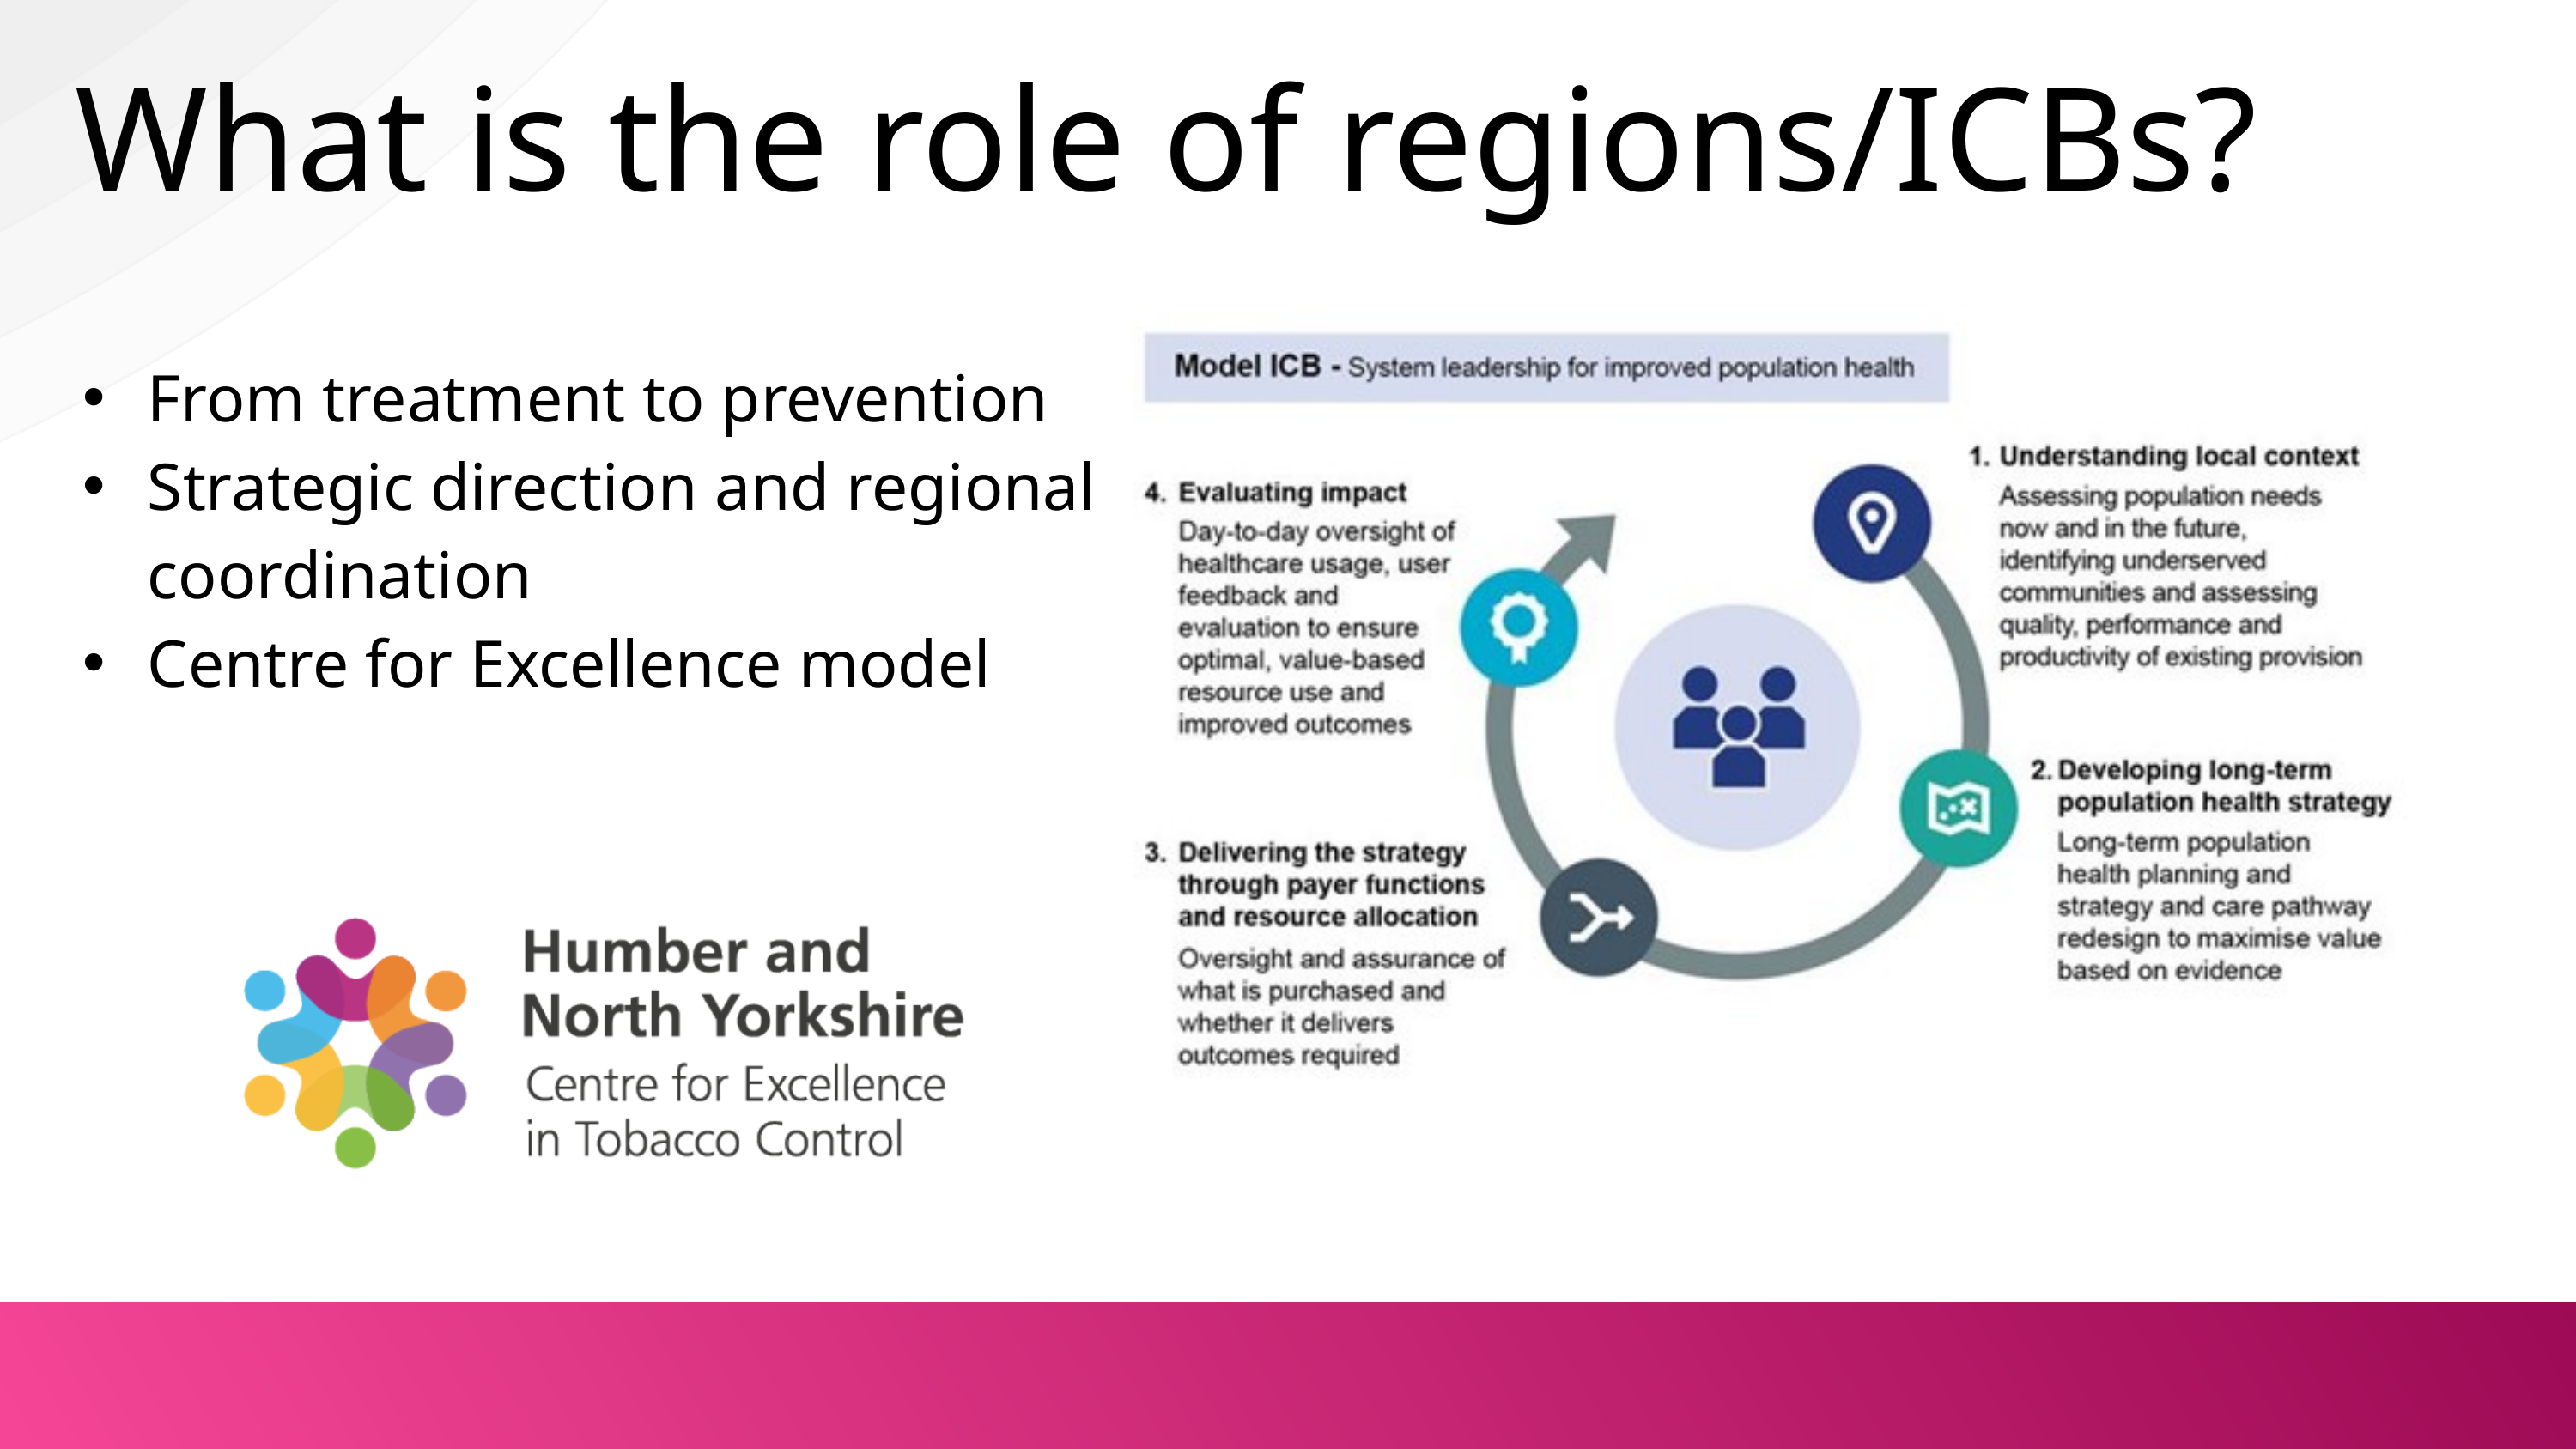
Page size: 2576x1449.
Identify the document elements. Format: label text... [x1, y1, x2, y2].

text_box [0, 1302, 2576, 1449]
text_box [0, 0, 1134, 624]
picture [192, 792, 1007, 1304]
picture [1094, 303, 2420, 1080]
text_box What is the role of regions/ICBs? [1134, 48, 2420, 221]
text_box From treatment to prevention Strategic direction and regional coordination Centre for Excellence model [82, 345, 1090, 1055]
